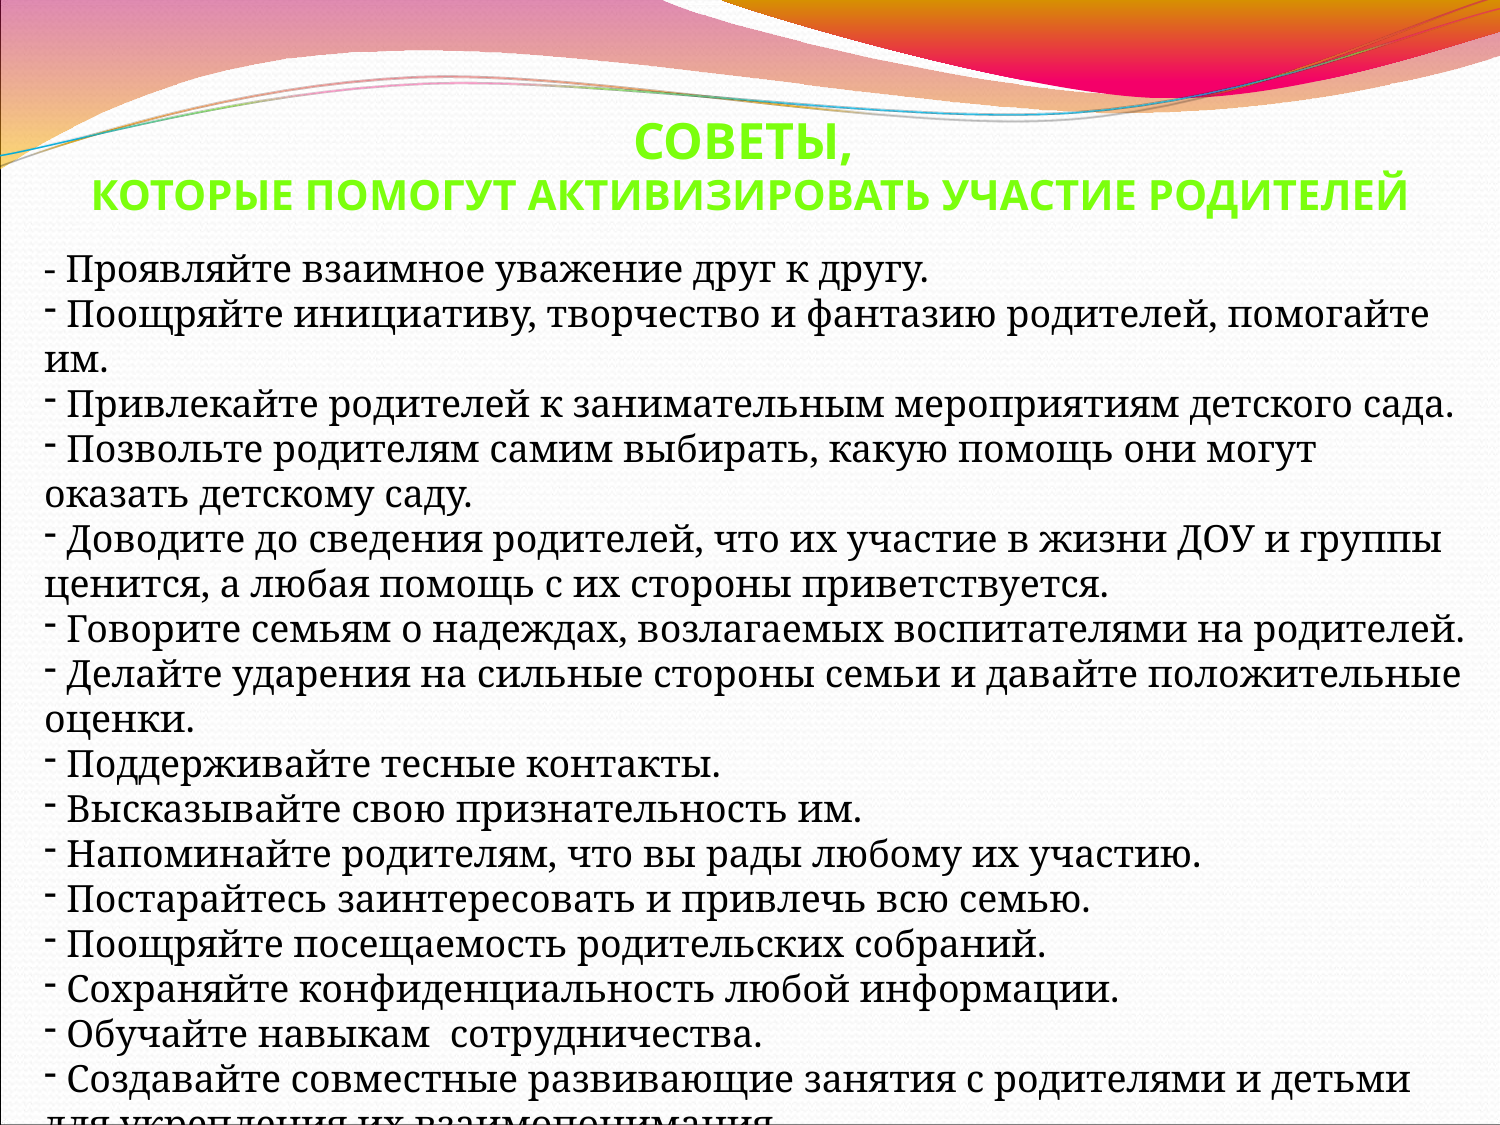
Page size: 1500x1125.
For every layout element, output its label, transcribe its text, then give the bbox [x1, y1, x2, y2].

text_box - Проявляйте взаимное уважение друг к другу. Поощряйте инициативу, творчество и фантазию родителей, помогайте им. Привлекайте родителей к занимательным мероприятиям детского сада. Позвольте родителям самим выбирать, какую помощь они могут оказать детскому саду. Доводите до сведения родителей, что их участие в жизни ДОУ и группы ценится, а любая помощь с их стороны приветствуется. Говорите семьям о надеждах, возлагаемых воспитателями на родителей. Делайте ударения на сильные стороны семьи и давайте положительные оценки. Поддерживайте тесные контакты. Высказывайте свою признательность им. Напоминайте родителям, что вы рады любому их участию. Постарайтесь заинтересовать и привлечь всю семью. Поощряйте посещаемость родительских собраний. Сохраняйте конфиденциальность любой информации. Обучайте навыкам сотрудничества. Создавайте совместные развивающие занятия с родителями и детьми для укрепления их взаимопонимания. [29, 237, 1483, 1125]
text_box Советы, которые помогут активизировать участие родителей [29, 101, 1471, 227]
picture [0, 0, 1500, 1125]
